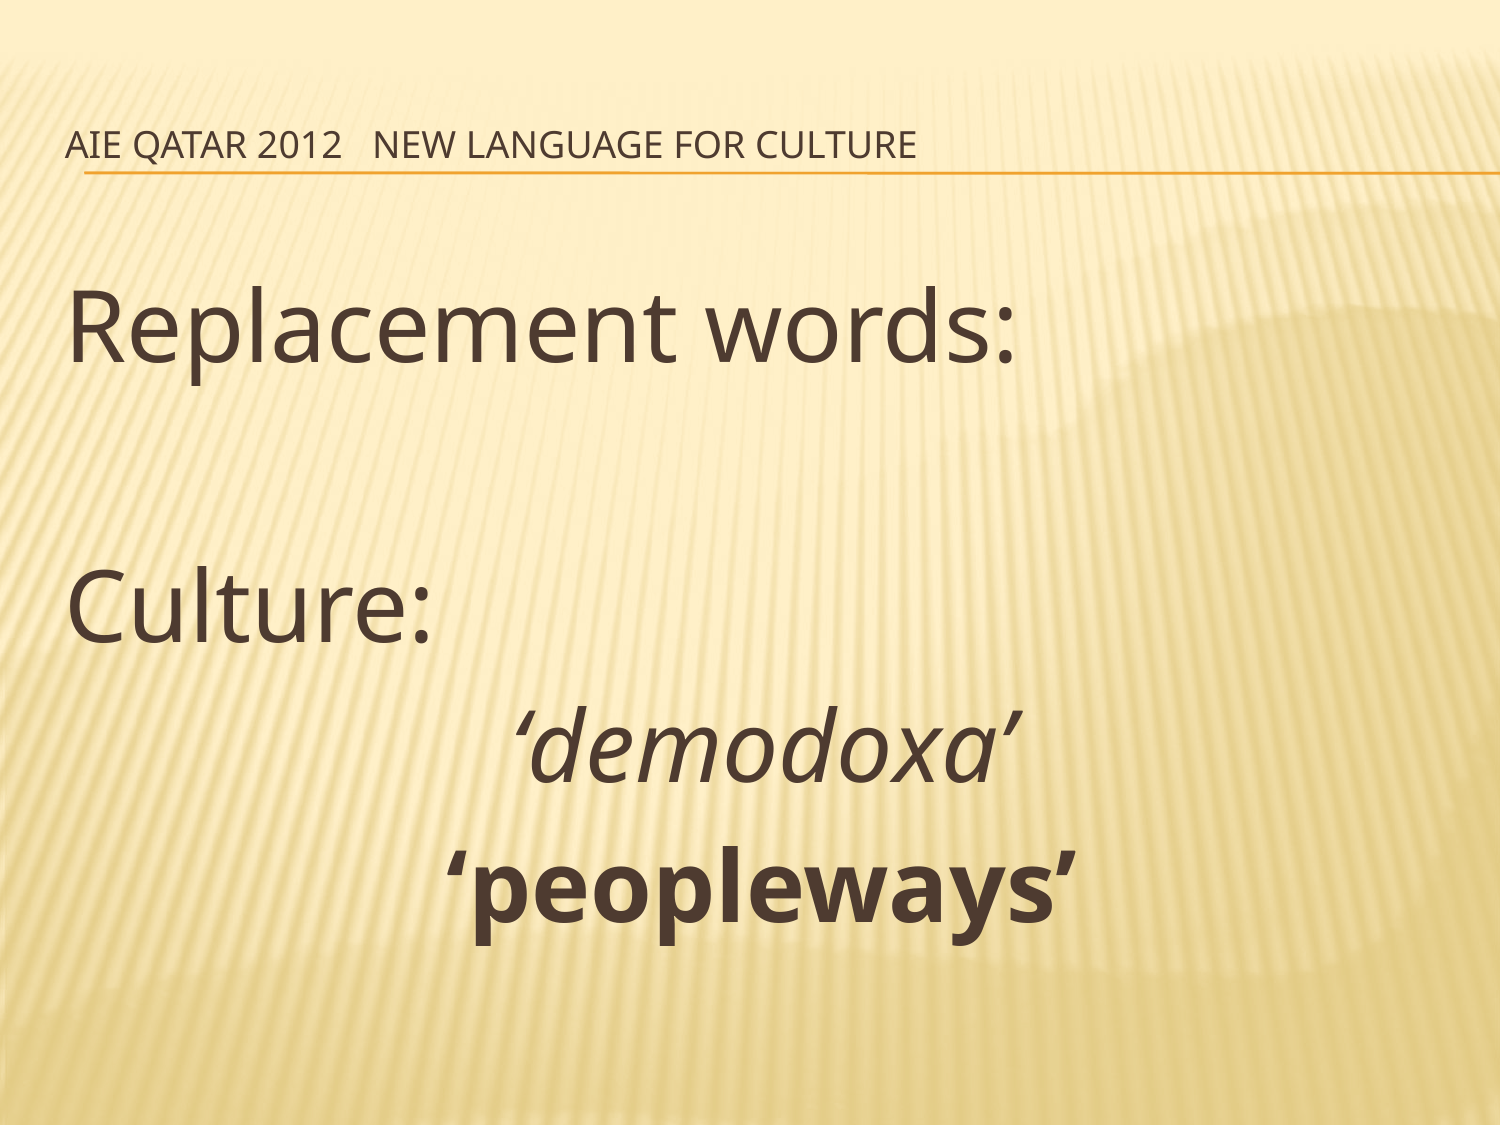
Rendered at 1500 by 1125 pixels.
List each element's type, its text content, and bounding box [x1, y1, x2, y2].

list Replacement words: Culture: ‘demodoxa’ ‘peopleways’ [50, 254, 1475, 998]
title AIE Qatar 2012 New language for Culture [50, 75, 1475, 213]
